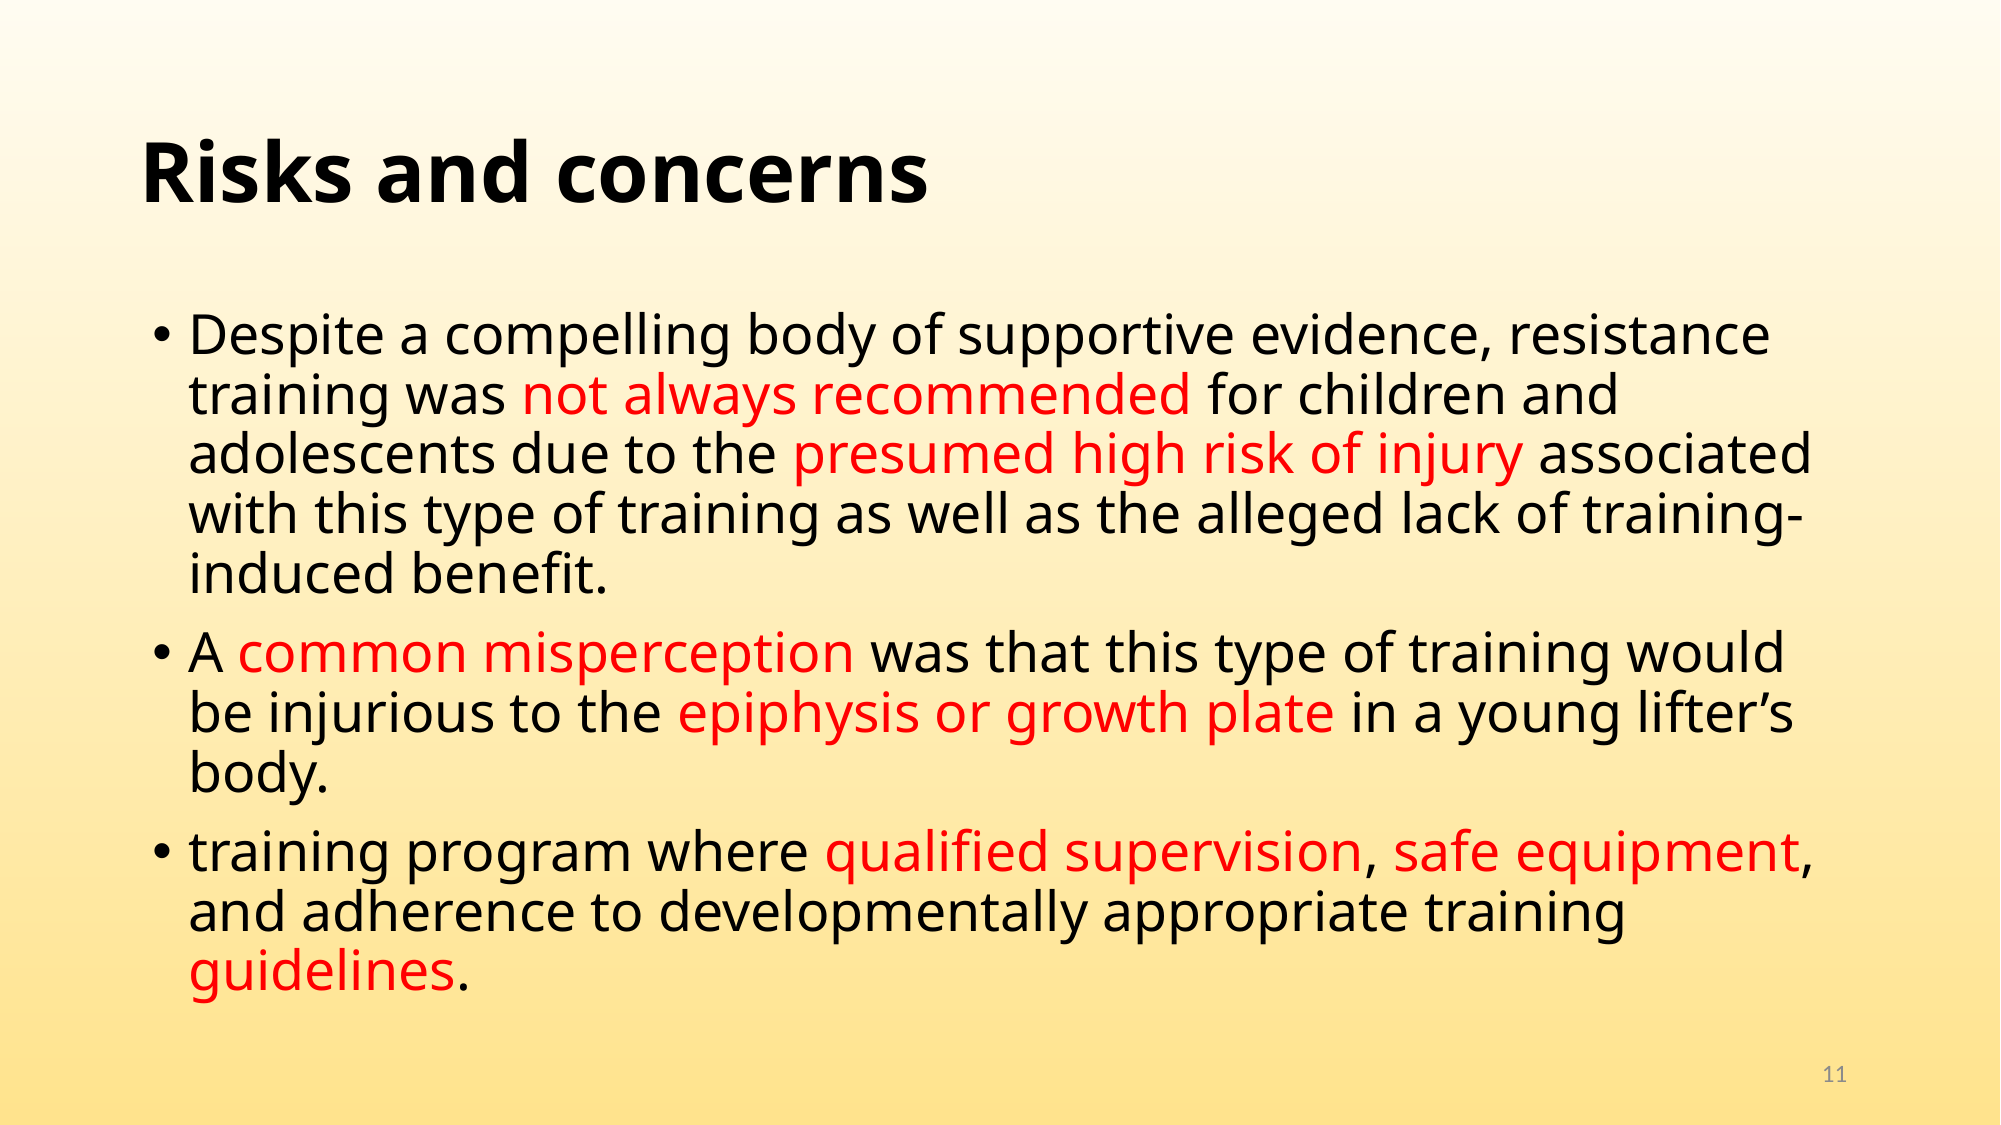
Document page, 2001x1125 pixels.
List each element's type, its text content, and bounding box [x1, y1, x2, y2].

list Despite a compelling body of supportive evidence, resistance training was not always recommended for children and adolescents due to the presumed high risk of injury associated with this type of training as well as the alleged lack of training- induced benefit. A common misperception was that this type of training would be injurious to the epiphysis or growth plate in a young lifter’s body. training program where qualified supervision, safe equipment, and adherence to developmentally appropriate training guidelines. [137, 299, 1863, 1014]
title Risks and concerns [124, 67, 1917, 285]
slide_number 11 [1412, 1042, 1863, 1103]
